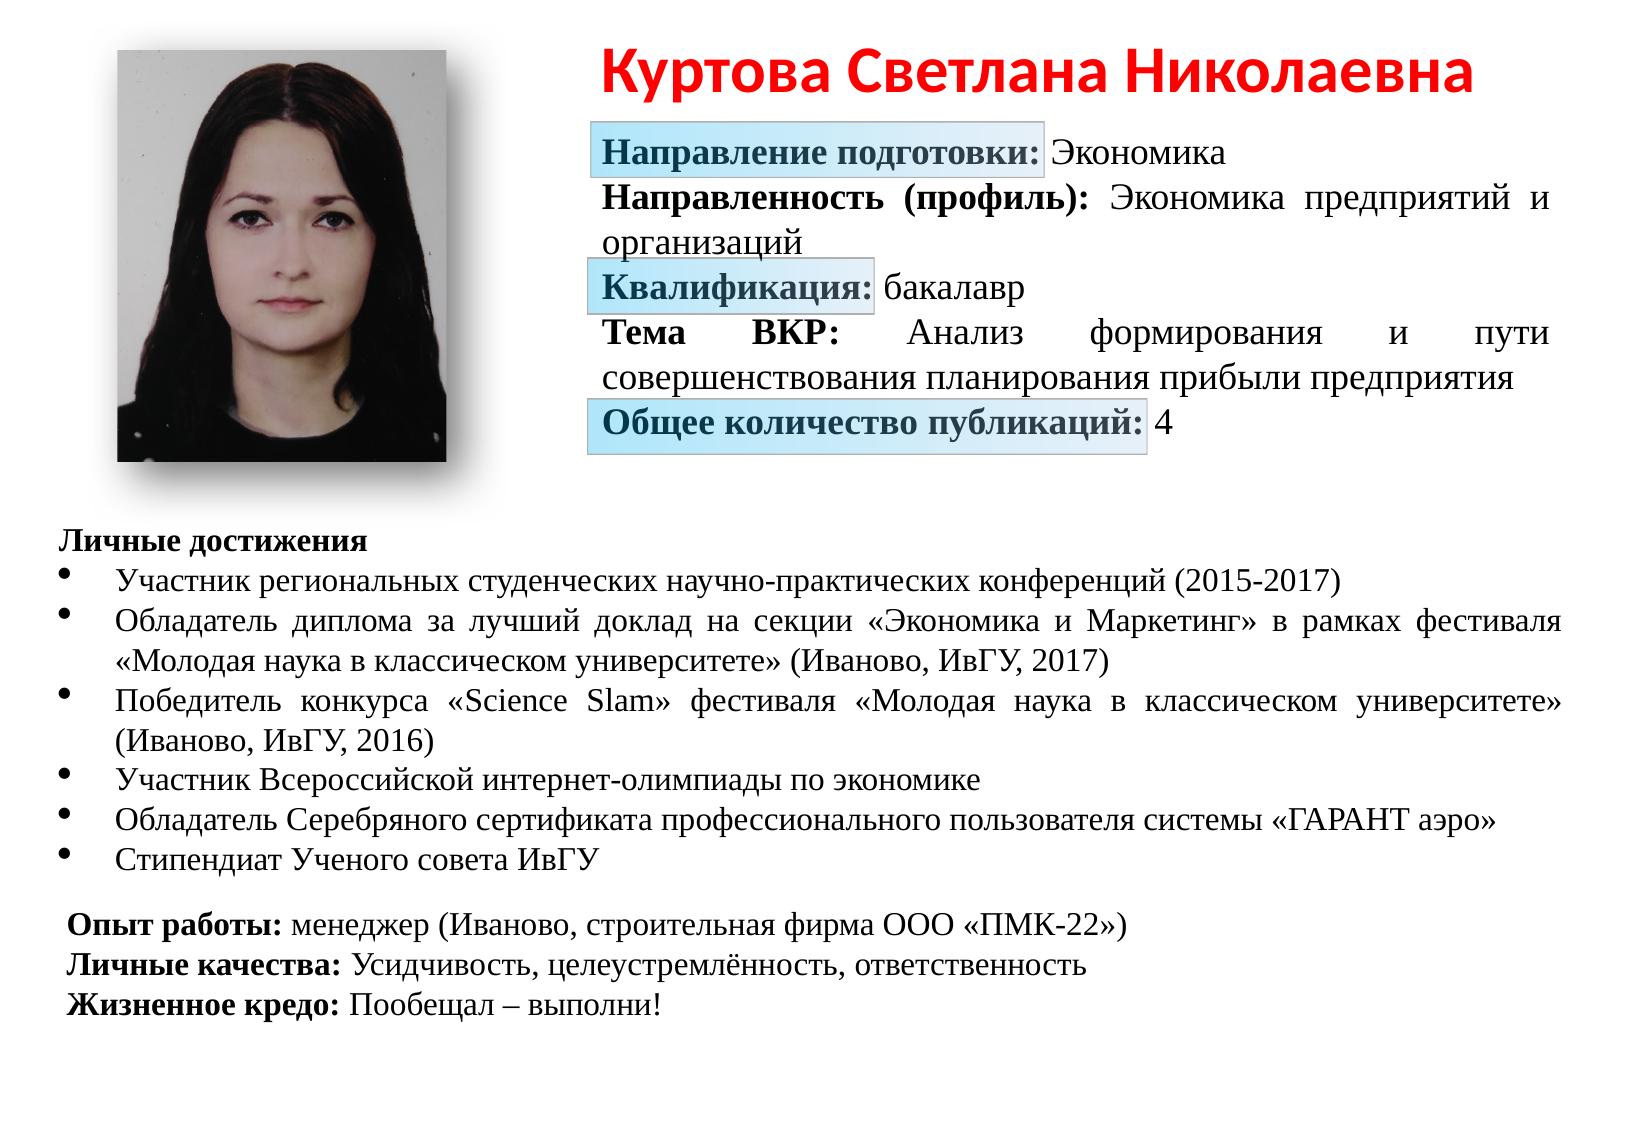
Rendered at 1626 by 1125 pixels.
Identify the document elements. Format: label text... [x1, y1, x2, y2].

text_box [589, 121, 1046, 179]
text_box Куртова Светлана Николаевна [587, 18, 1571, 113]
text_box [586, 257, 876, 315]
text_box Направление подготовки: Экономика Направленность (профиль): Экономика предприятий и организаций Квалификация: бакалавр Тема ВКР: Анализ формирования и пути совершенствования планирования прибыли предприятия Общее количество публикаций: 4 [587, 119, 1565, 449]
picture [117, 50, 447, 462]
text_box Личные достижения Участник региональных студенческих научно-практических конференций (2015-2017) Обладатель диплома за лучший доклад на секции «Экономика и Маркетинг» в рамках фестиваля «Молодая наука в классическом университете» (Иваново, ИвГУ, 2017) Победитель конкурса «Science Slam» фестиваля «Молодая наука в классическом университете» (Иваново, ИвГУ, 2016) Участник Всероссийской интернет-олимпиады по экономике Обладатель Серебряного сертификата профессионального пользователя системы «ГАРАНТ аэро» Стипендиат Ученого совета ИвГУ [43, 510, 1579, 925]
text_box Опыт работы: менеджер (Иваново, строительная фирма ООО «ПМК-22») Личные качества: Усидчивость, целеустремлённость, ответственность Жизненное кредо: Пообещал – выполни! [51, 894, 1571, 1030]
text_box [586, 397, 1149, 456]
